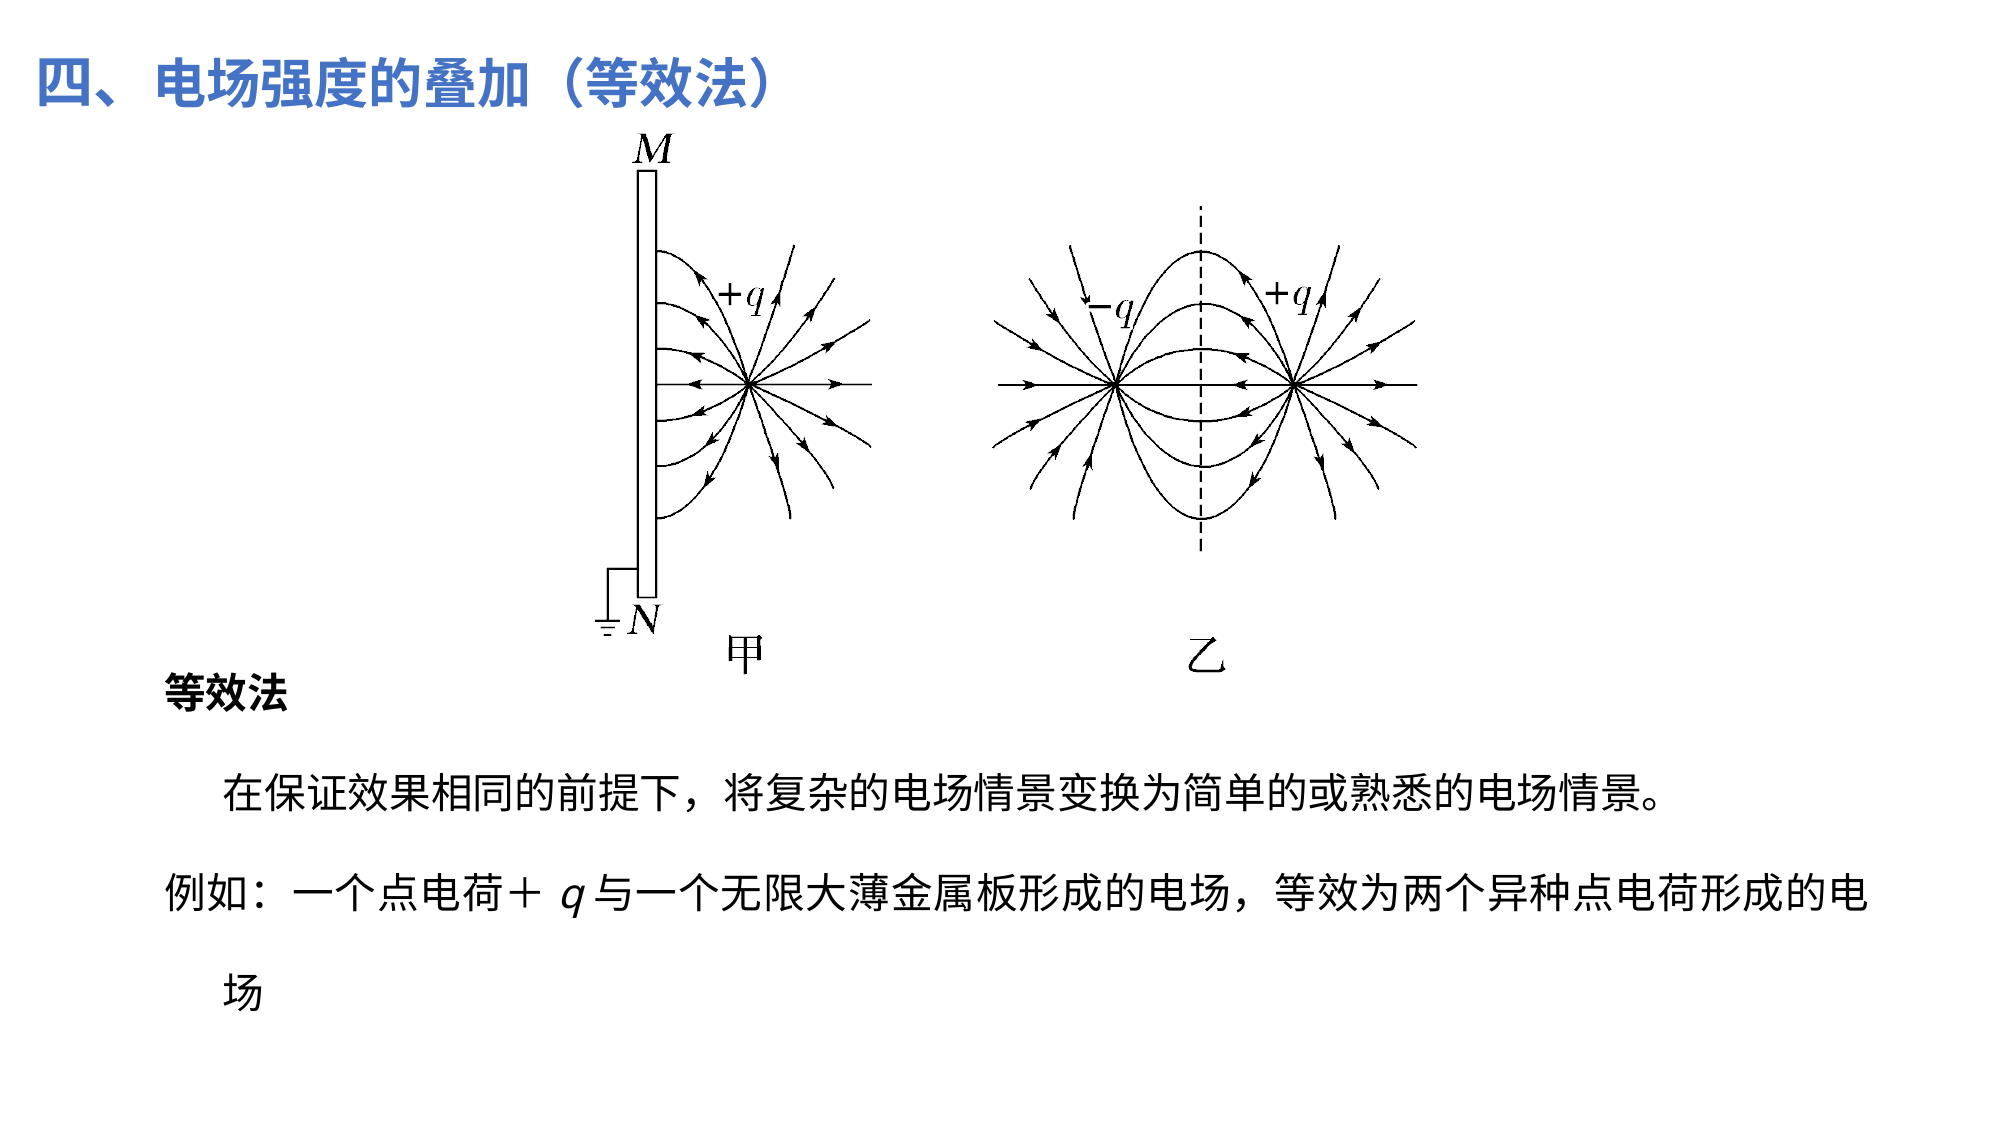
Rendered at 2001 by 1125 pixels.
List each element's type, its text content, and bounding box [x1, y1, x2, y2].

text_box 等效法 在保证效果相同的前提下，将复杂的电场情景变换为简单的或熟悉的电场情景。 例如：一个点电荷＋q与一个无限大薄金属板形成的电场，等效为两个异种点电荷形成的电场 [149, 609, 1885, 1025]
picture [586, 124, 1442, 680]
text_box 四、电场强度的叠加（等效法） [20, 37, 949, 123]
